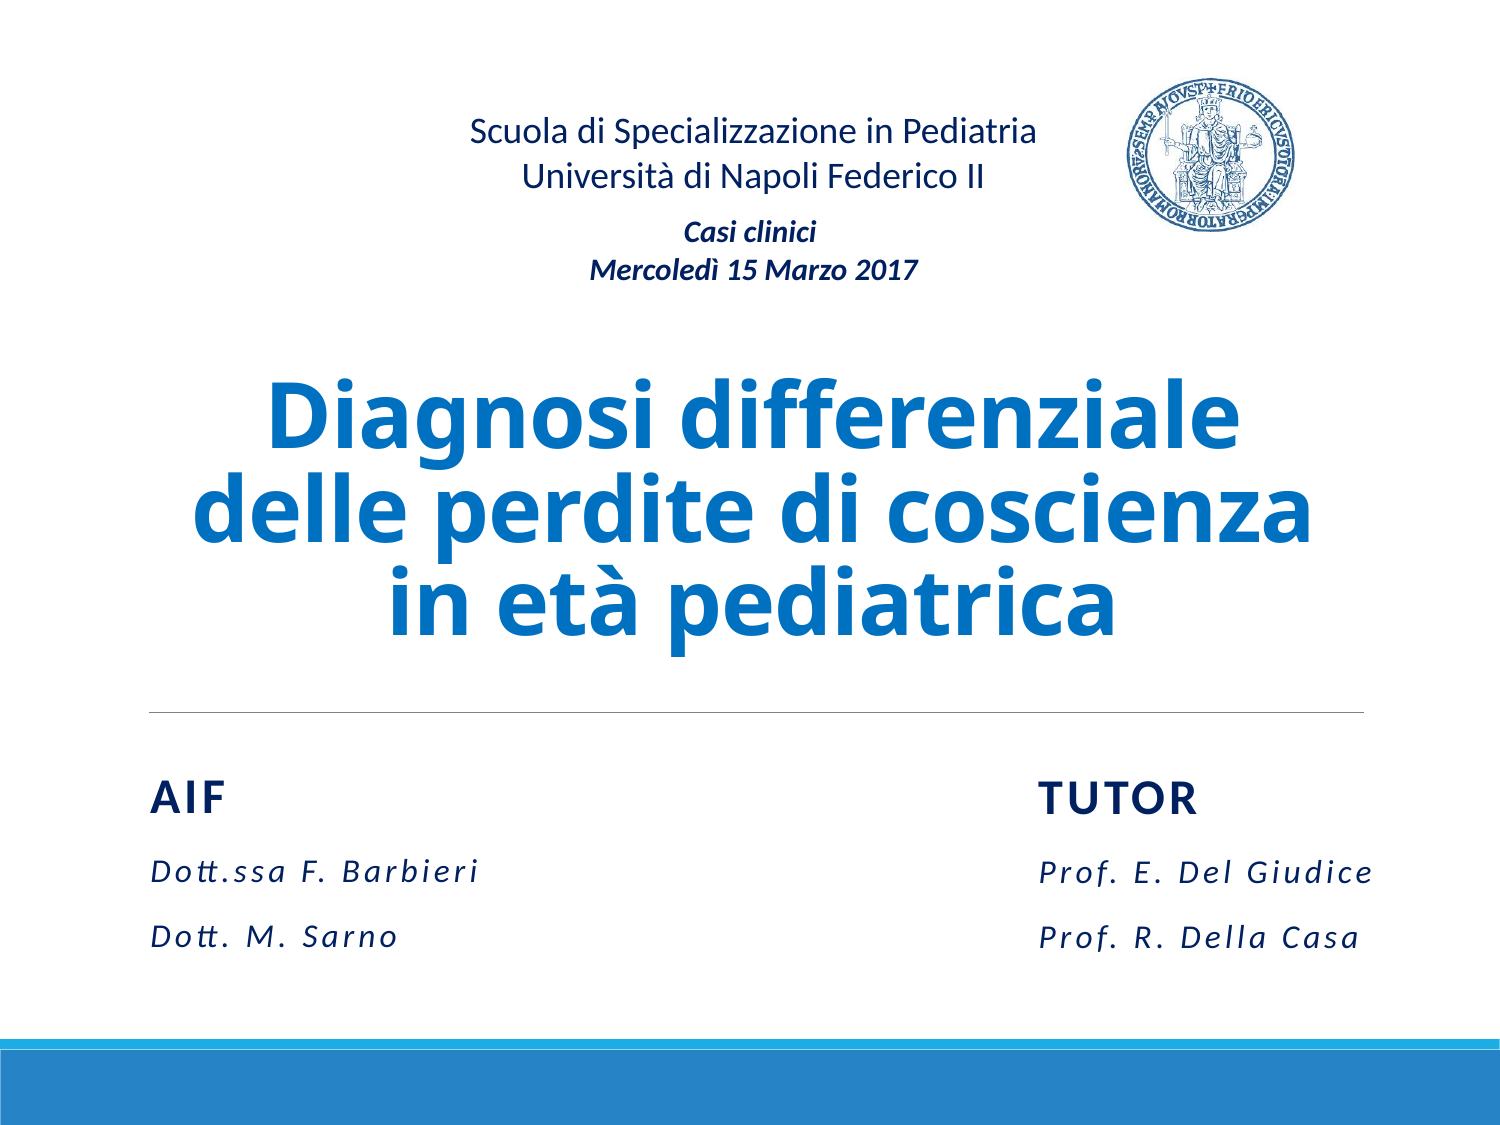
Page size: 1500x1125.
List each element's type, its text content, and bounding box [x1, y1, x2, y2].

subtitle AIF Dott.ssa F. Barbieri Dott. M. Sarno [135, 763, 521, 1125]
text_box Casi clinici Mercoledì 15 Marzo 2017 [574, 204, 933, 294]
picture [1125, 76, 1295, 233]
text_box Scuola di Specializzazione in Pediatria Università di Napoli Federico II [240, 98, 1122, 204]
text_box tutor Prof. E. Del Giudice Prof. R. Della Casa [1027, 765, 1500, 962]
title Diagnosi differenziale delle perdite di coscienza in età pediatrica [135, 223, 1373, 662]
